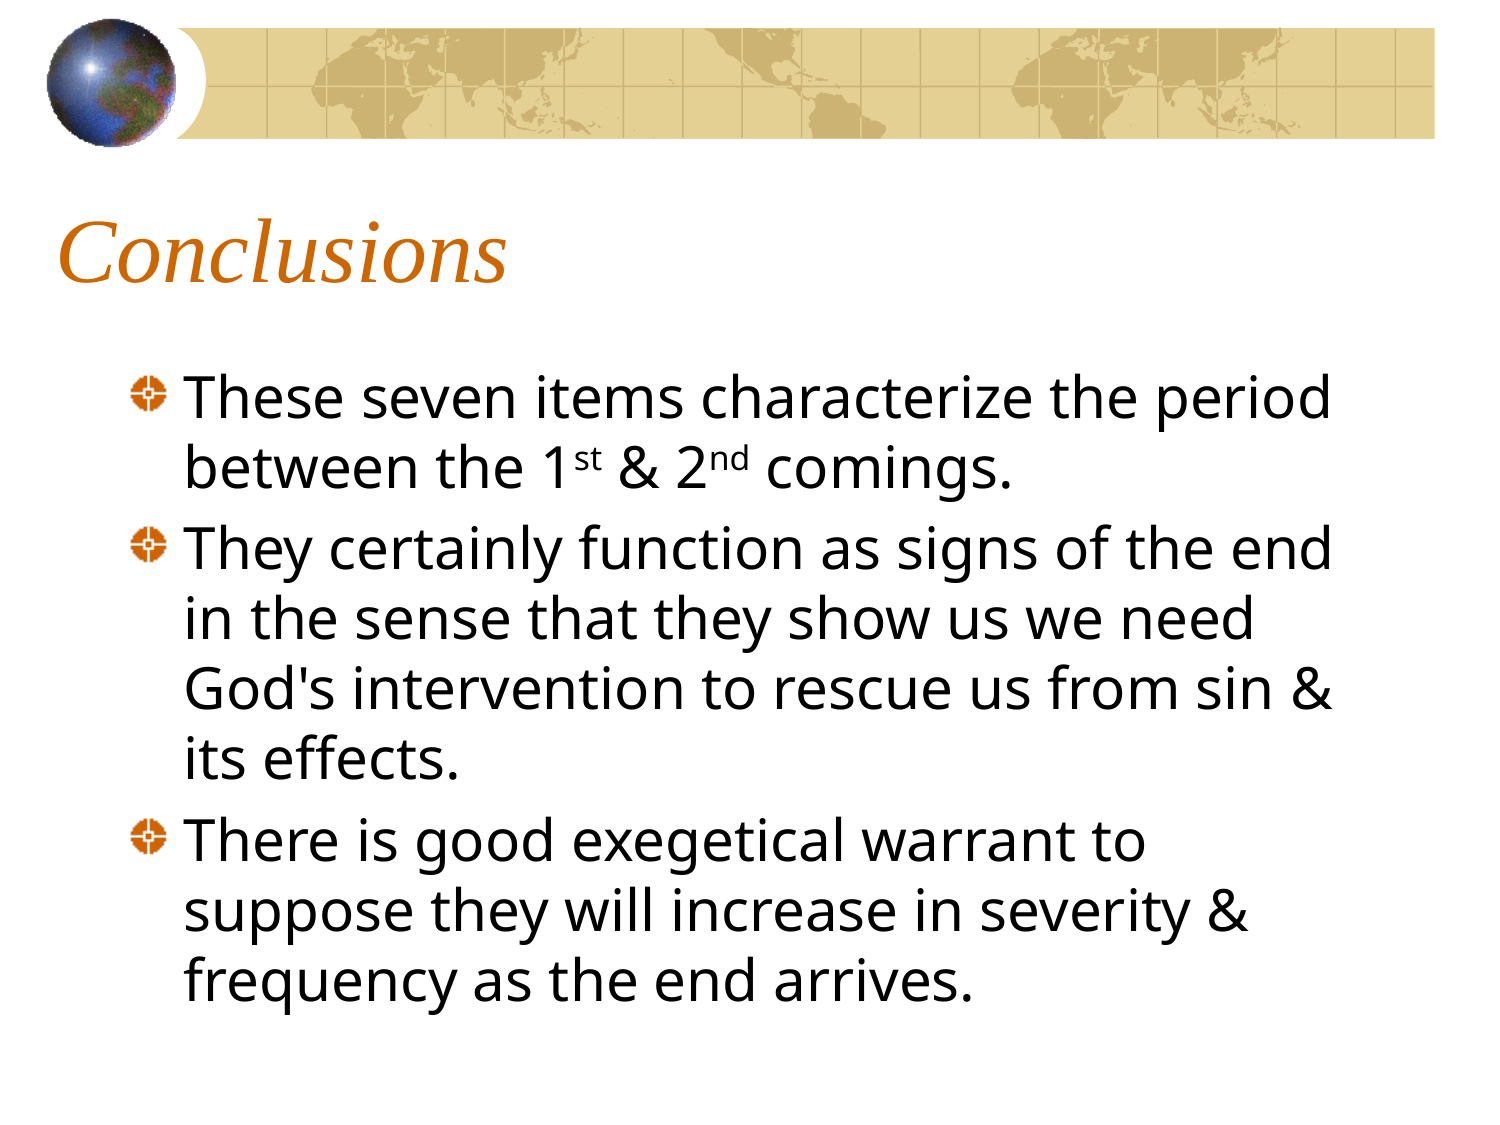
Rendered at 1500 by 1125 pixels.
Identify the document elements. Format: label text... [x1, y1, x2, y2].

title Conclusions [40, 152, 1316, 341]
picture [42, 14, 190, 151]
picture [127, 817, 169, 859]
picture [127, 525, 169, 567]
list These seven items characterize the period between the 1st & 2nd comings. They certainly function as signs of the end in the sense that they show us we need God's intervention to rescue us from sin & its effects. There is good exegetical warrant to suppose they will increase in severity & frequency as the end arrives. [112, 352, 1388, 1028]
picture [127, 374, 169, 416]
